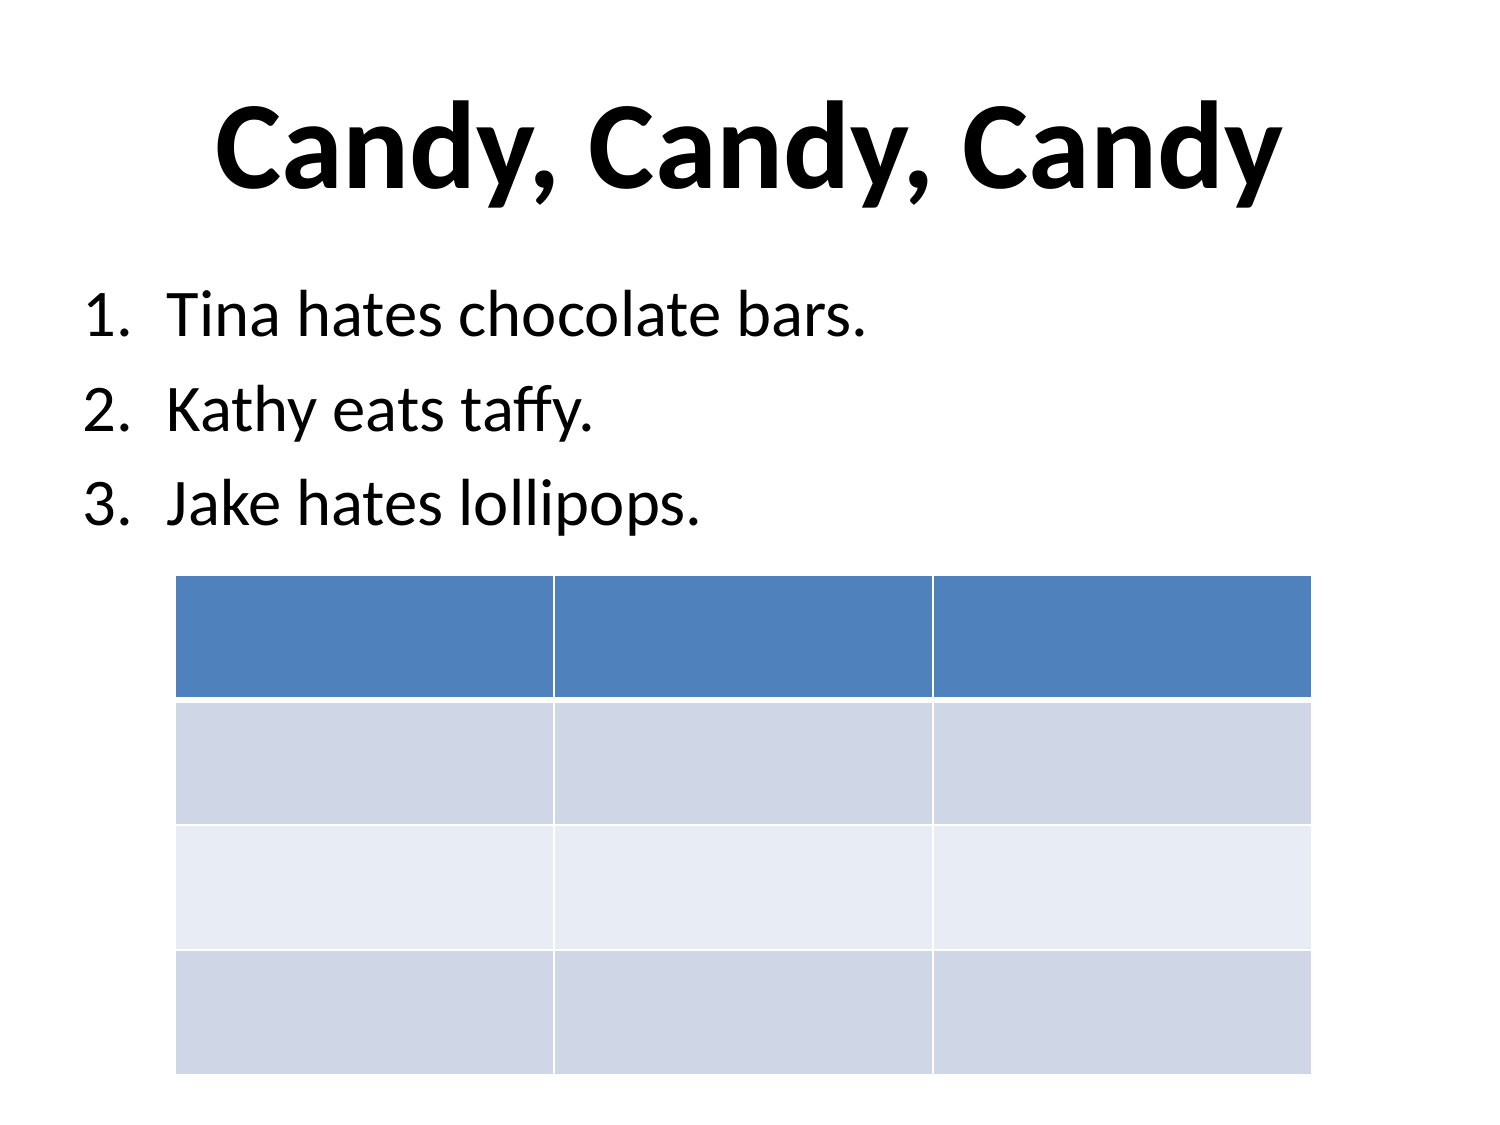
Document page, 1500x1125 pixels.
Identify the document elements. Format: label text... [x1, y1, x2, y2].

table_header [934, 576, 1311, 697]
table_cell [934, 703, 1311, 824]
table_header [176, 576, 553, 697]
table_cell [176, 826, 553, 949]
table_cell [555, 951, 932, 1074]
title Candy, Candy, Candy [74, 44, 1426, 234]
table_cell [555, 826, 932, 949]
table_cell [934, 951, 1311, 1074]
table_cell [934, 826, 1311, 949]
table_cell [176, 951, 553, 1074]
table_cell [555, 703, 932, 824]
table_cell [176, 703, 553, 824]
table_header [555, 576, 932, 697]
list Tina hates chocolate bars. Kathy eats taffy. Jake hates lollipops. [74, 261, 1426, 1006]
